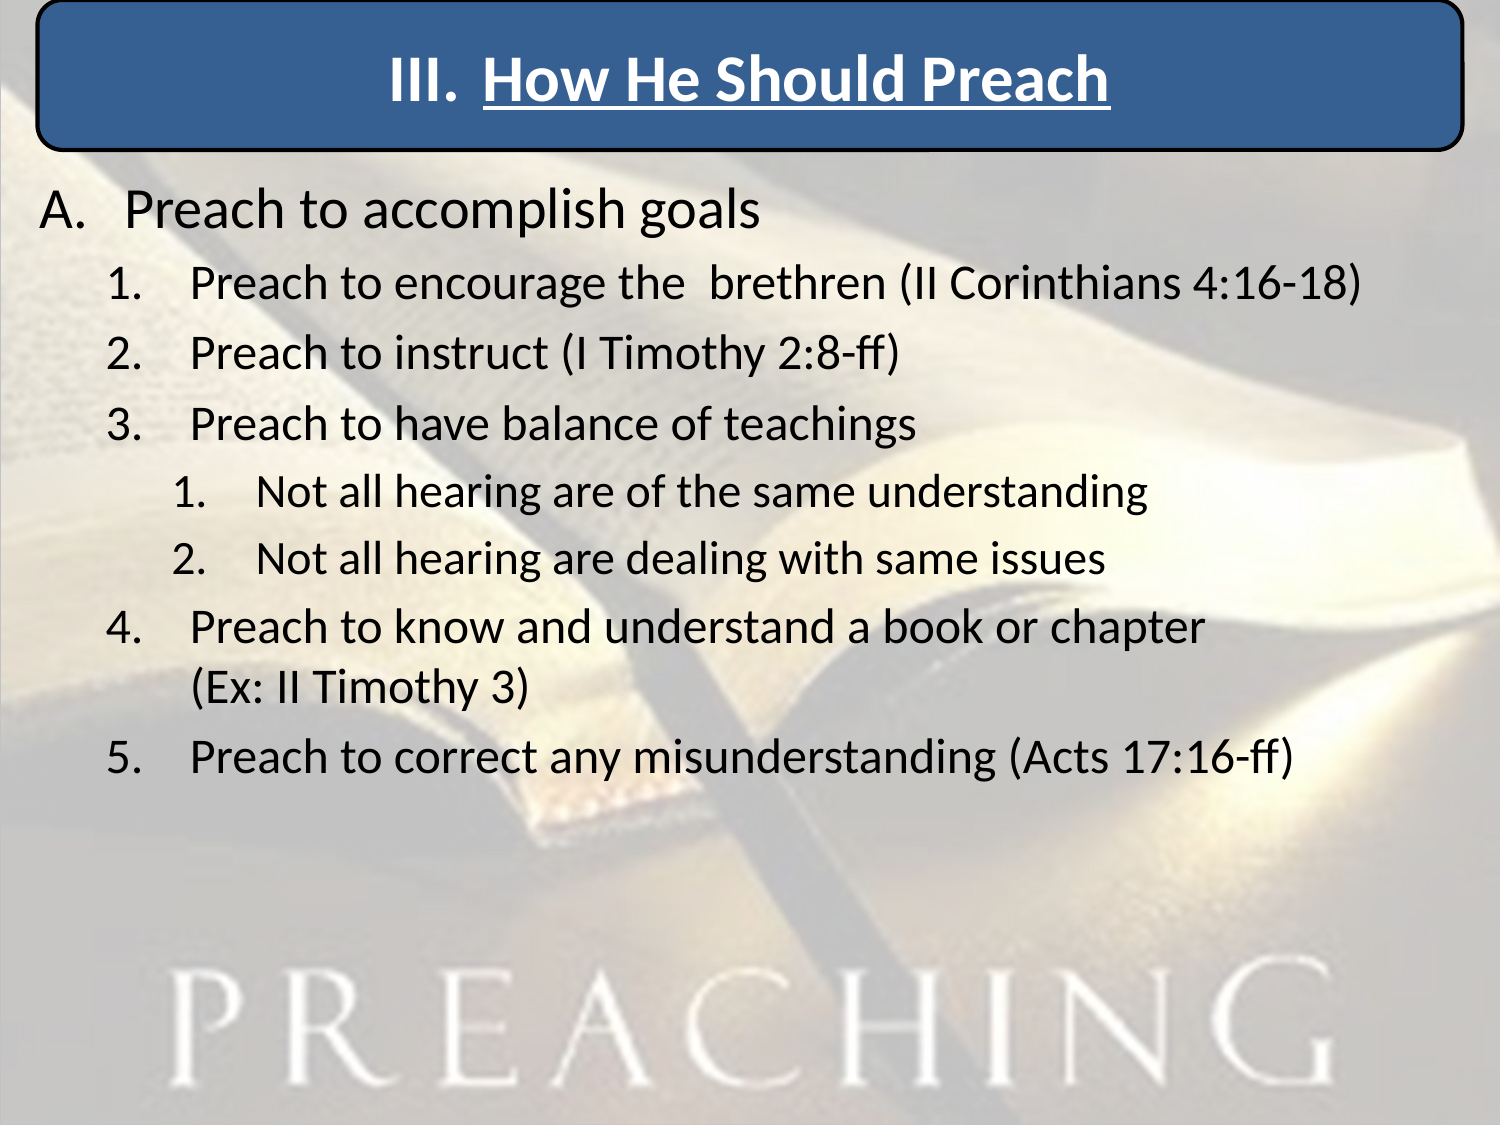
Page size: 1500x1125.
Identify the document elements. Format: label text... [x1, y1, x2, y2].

text_box How He Should Preach [35, 0, 1465, 153]
list Preach to accomplish goals Preach to encourage the brethren (II Corinthians 4:16-18) Preach to instruct (I Timothy 2:8-ff) Preach to have balance of teachings Not all hearing are of the same understanding Not all hearing are dealing with same issues Preach to know and understand a book or chapter (Ex: II Timothy 3) Preach to correct any misunderstanding (Acts 17:16-ff) [24, 162, 1476, 1101]
